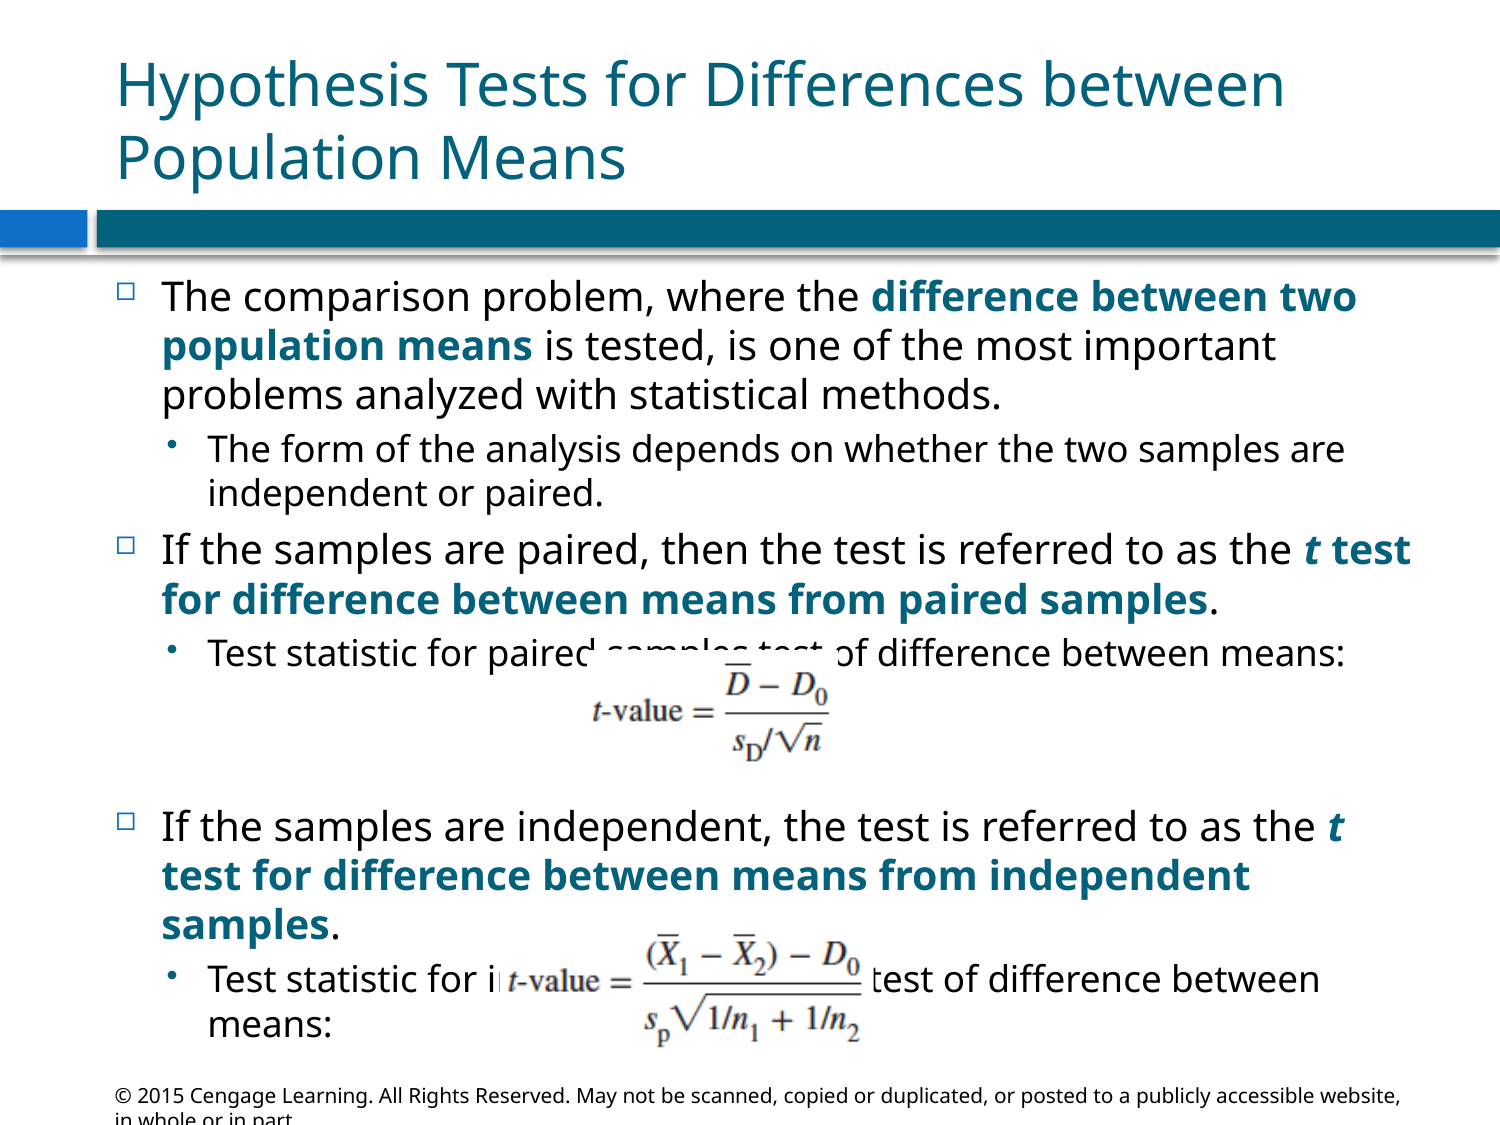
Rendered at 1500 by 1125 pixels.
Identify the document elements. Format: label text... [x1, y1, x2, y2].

picture [499, 924, 874, 1049]
title Hypothesis Tests for Differences between Population Means [100, 37, 1438, 200]
picture [587, 649, 838, 772]
list The comparison problem, where the difference between two population means is tested, is one of the most important problems analyzed with statistical methods. The form of the analysis depends on whether the two samples are independent or paired. If the samples are paired, then the test is referred to as the t test for difference between means from paired samples. Test statistic for paired samples test of difference between means: If the samples are independent, the test is referred to as the t test for difference between means from independent samples. Test statistic for independent samples test of difference between means: [100, 262, 1438, 1063]
